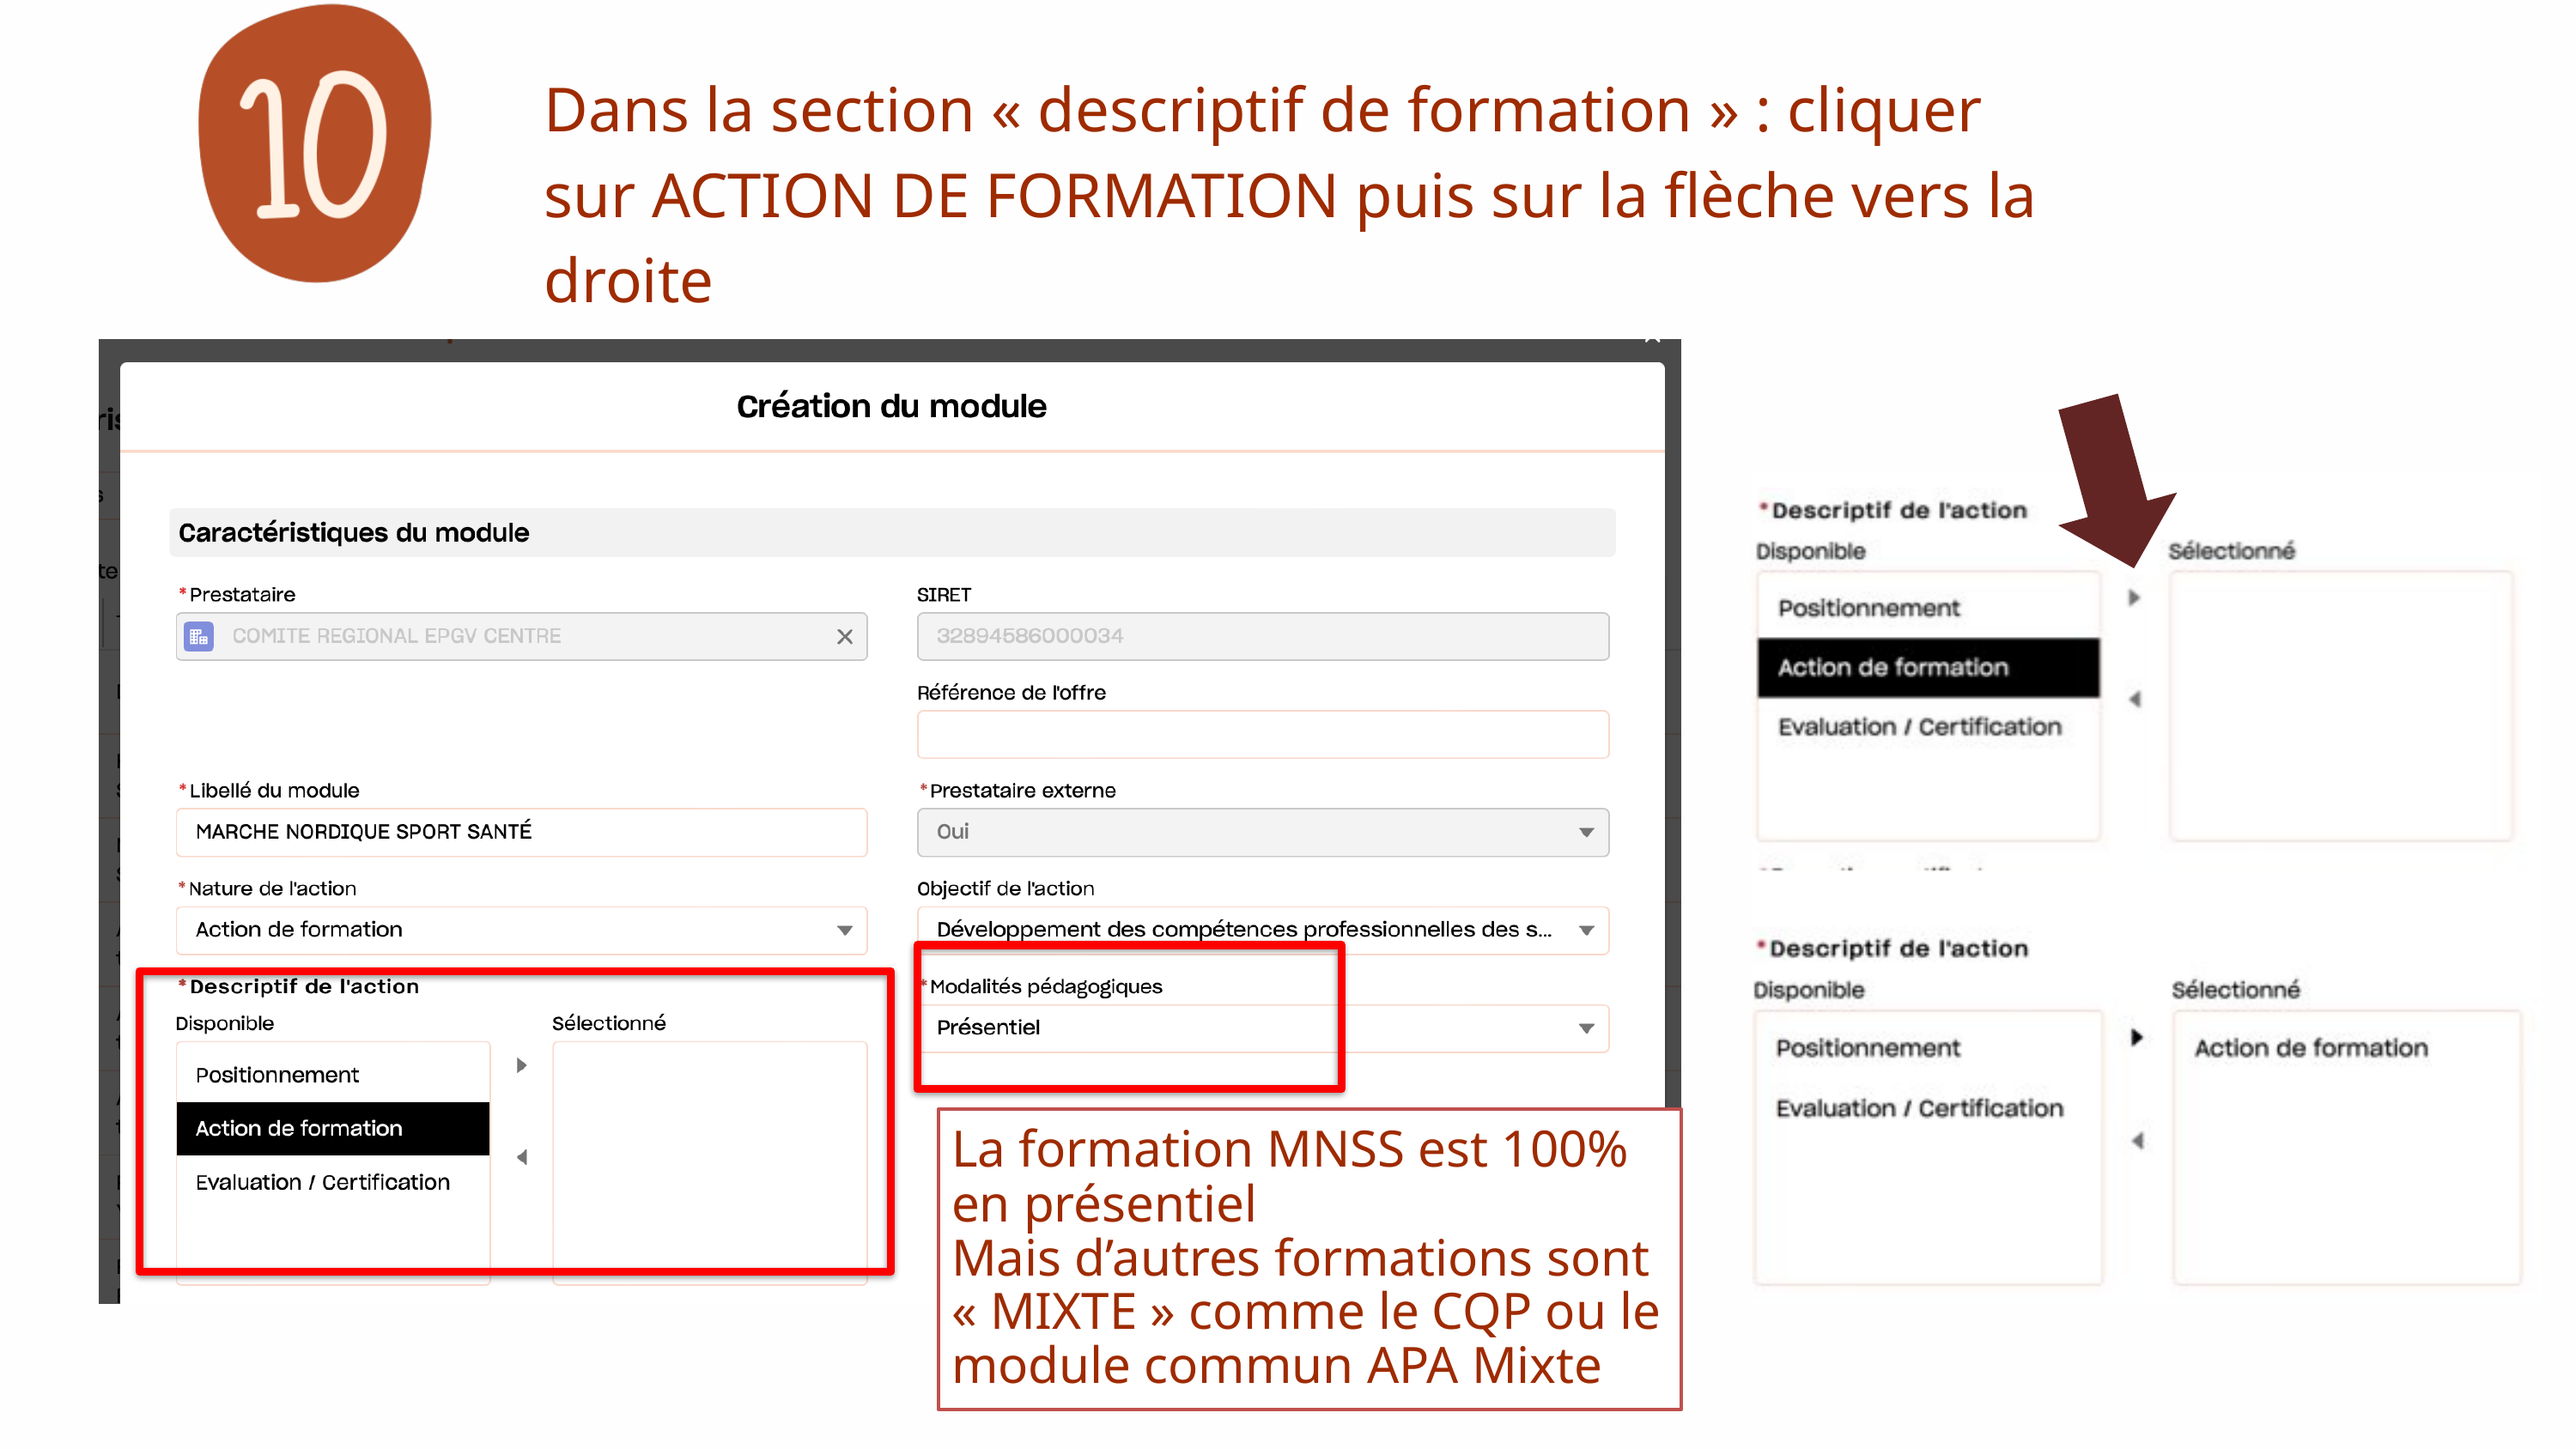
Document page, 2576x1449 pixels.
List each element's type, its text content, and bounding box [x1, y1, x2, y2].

text_box [2057, 391, 2142, 471]
text_box La formation MNSS est 100% en présentiel Mais d’autres formations sont « MIXTE » comme le CQP ou le module commun APA Mixte [937, 1310, 1683, 1411]
picture [197, 0, 434, 284]
picture [1751, 472, 2542, 1304]
text_box ​Dans la section « descriptif de formation » : cliquer sur ACTION DE FORMATION puis sur la flèche vers la droite​ [544, 58, 2075, 400]
picture [99, 339, 1681, 1304]
